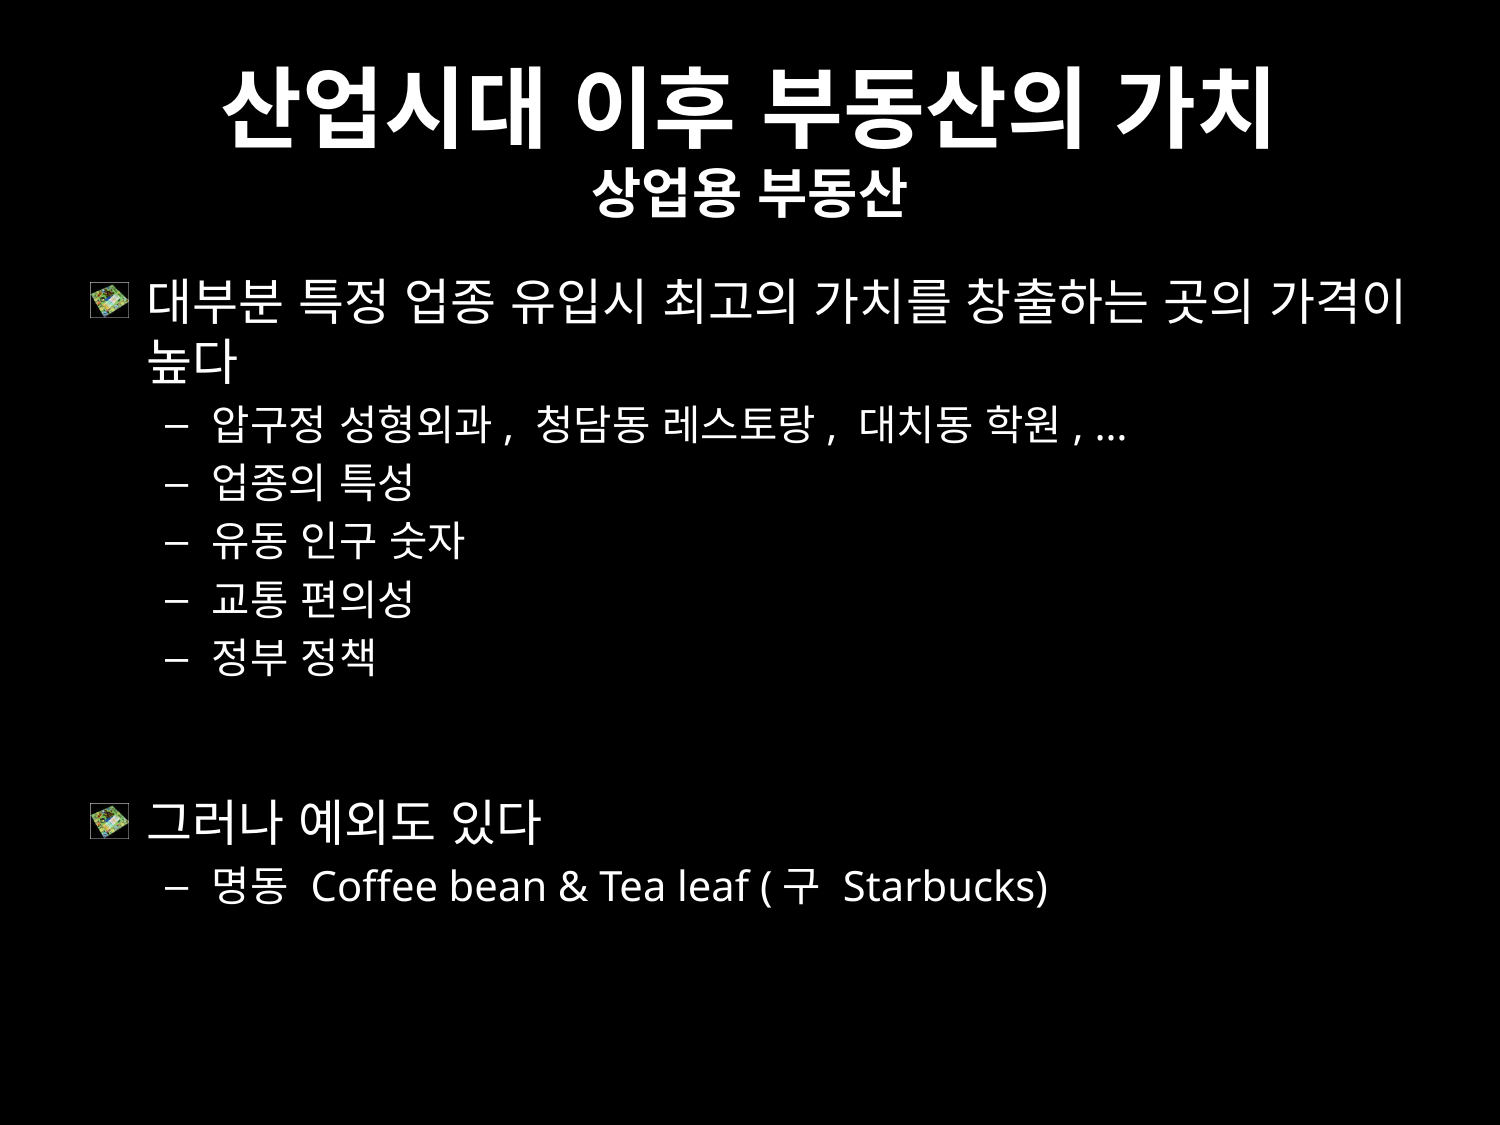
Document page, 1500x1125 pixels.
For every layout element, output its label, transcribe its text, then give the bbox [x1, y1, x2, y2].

list 대부분 특정 업종 유입시 최고의 가치를 창출하는 곳의 가격이 높다 압구정 성형외과, 청담동 레스토랑, 대치동 학원, … 업종의 특성 유동 인구 숫자 교통 편의성 정부 정책 그러나 예외도 있다 명동 Coffee bean & Tea leaf (구 Starbucks) [75, 262, 1425, 1005]
picture [90, 803, 129, 839]
title 산업시대 이후 부동산의 가치 상업용 부동산 [75, 45, 1425, 233]
picture [90, 282, 129, 318]
